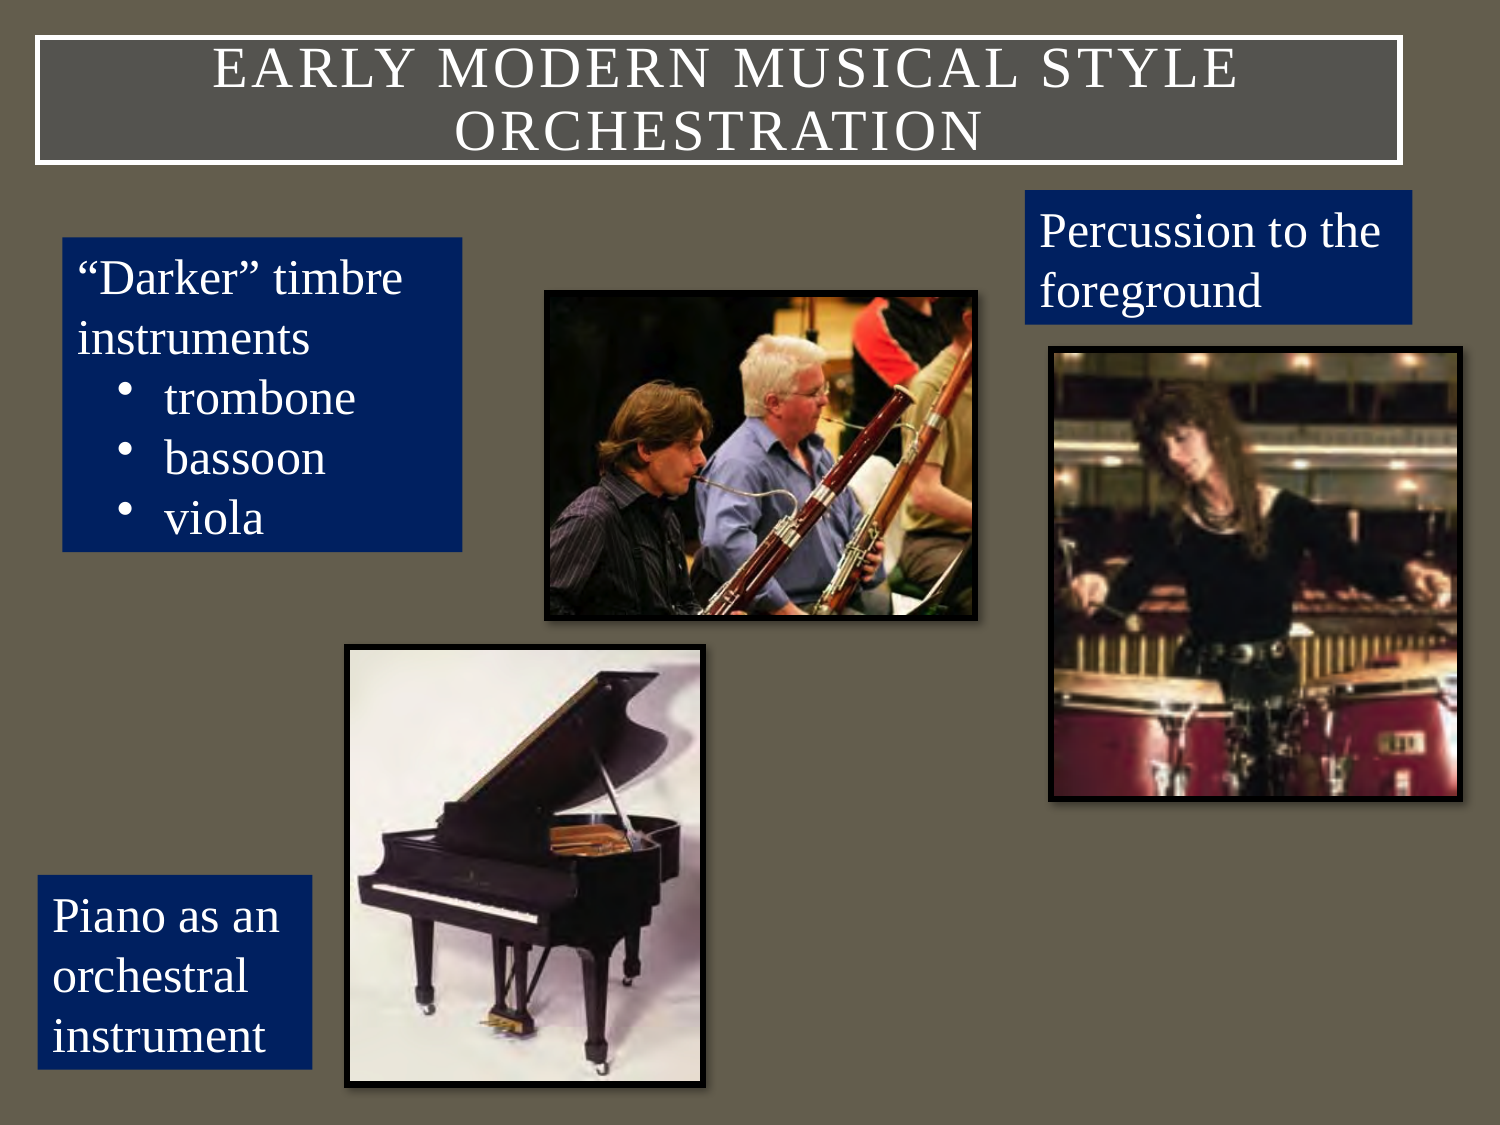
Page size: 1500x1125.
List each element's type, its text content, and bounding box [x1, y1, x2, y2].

text_box Percussion to the foreground [1024, 190, 1413, 325]
text_box Piano as an orchestral instrument [37, 874, 313, 1070]
title Early Modern Musical Style Orchestration [35, 35, 1403, 165]
text_box “Darker” timbre instruments trombone bassoon viola [62, 237, 463, 553]
picture [1053, 352, 1457, 796]
picture [549, 296, 973, 615]
picture [349, 649, 700, 1082]
